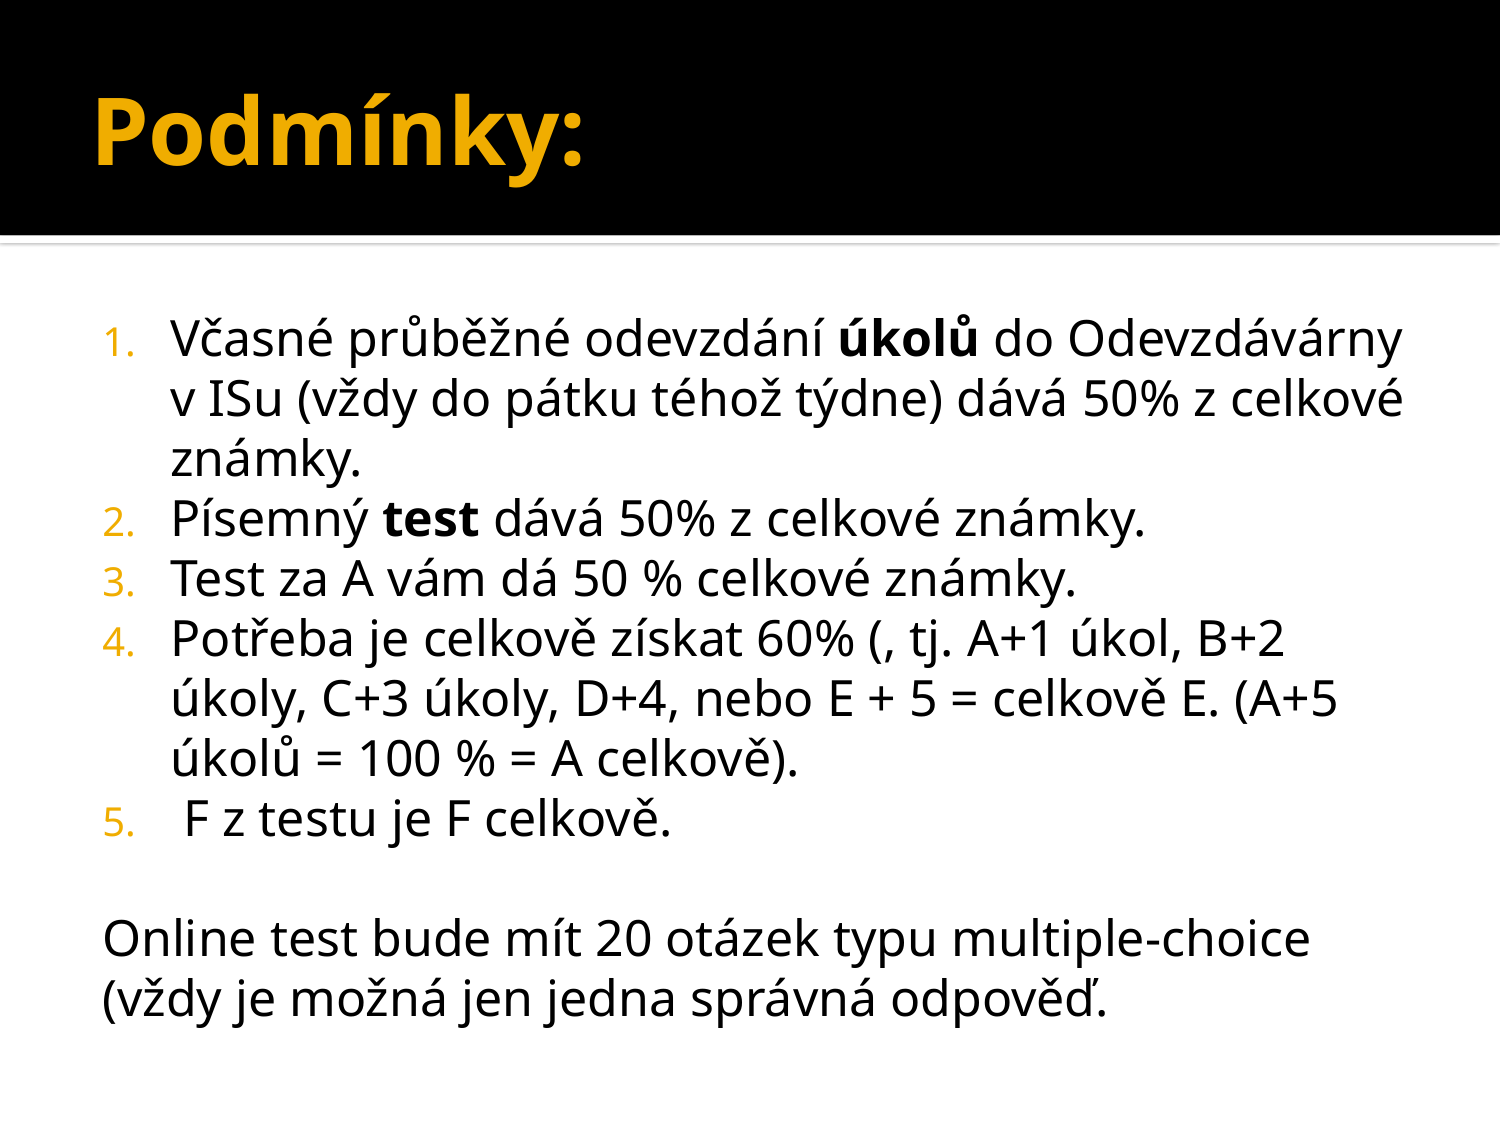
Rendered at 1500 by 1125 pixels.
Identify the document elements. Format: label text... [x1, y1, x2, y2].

list Včasné průběžné odevzdání úkolů do Odevzdávárny v ISu (vždy do pátku téhož týdne) dává 50% z celkové známky. Písemný test dává 50% z celkové známky. Test za A vám dá 50 % celkové známky. Potřeba je celkově získat 60% (, tj. A+1 úkol, B+2 úkoly, C+3 úkoly, D+4, nebo E + 5 = celkově E. (A+5 úkolů = 100 % = A celkově). F z testu je F celkově. Online test bude mít 20 otázek typu multiple-choice (vždy je možná jen jedna správná odpověď. [75, 291, 1425, 1050]
title Podmínky: [75, 25, 1425, 231]
